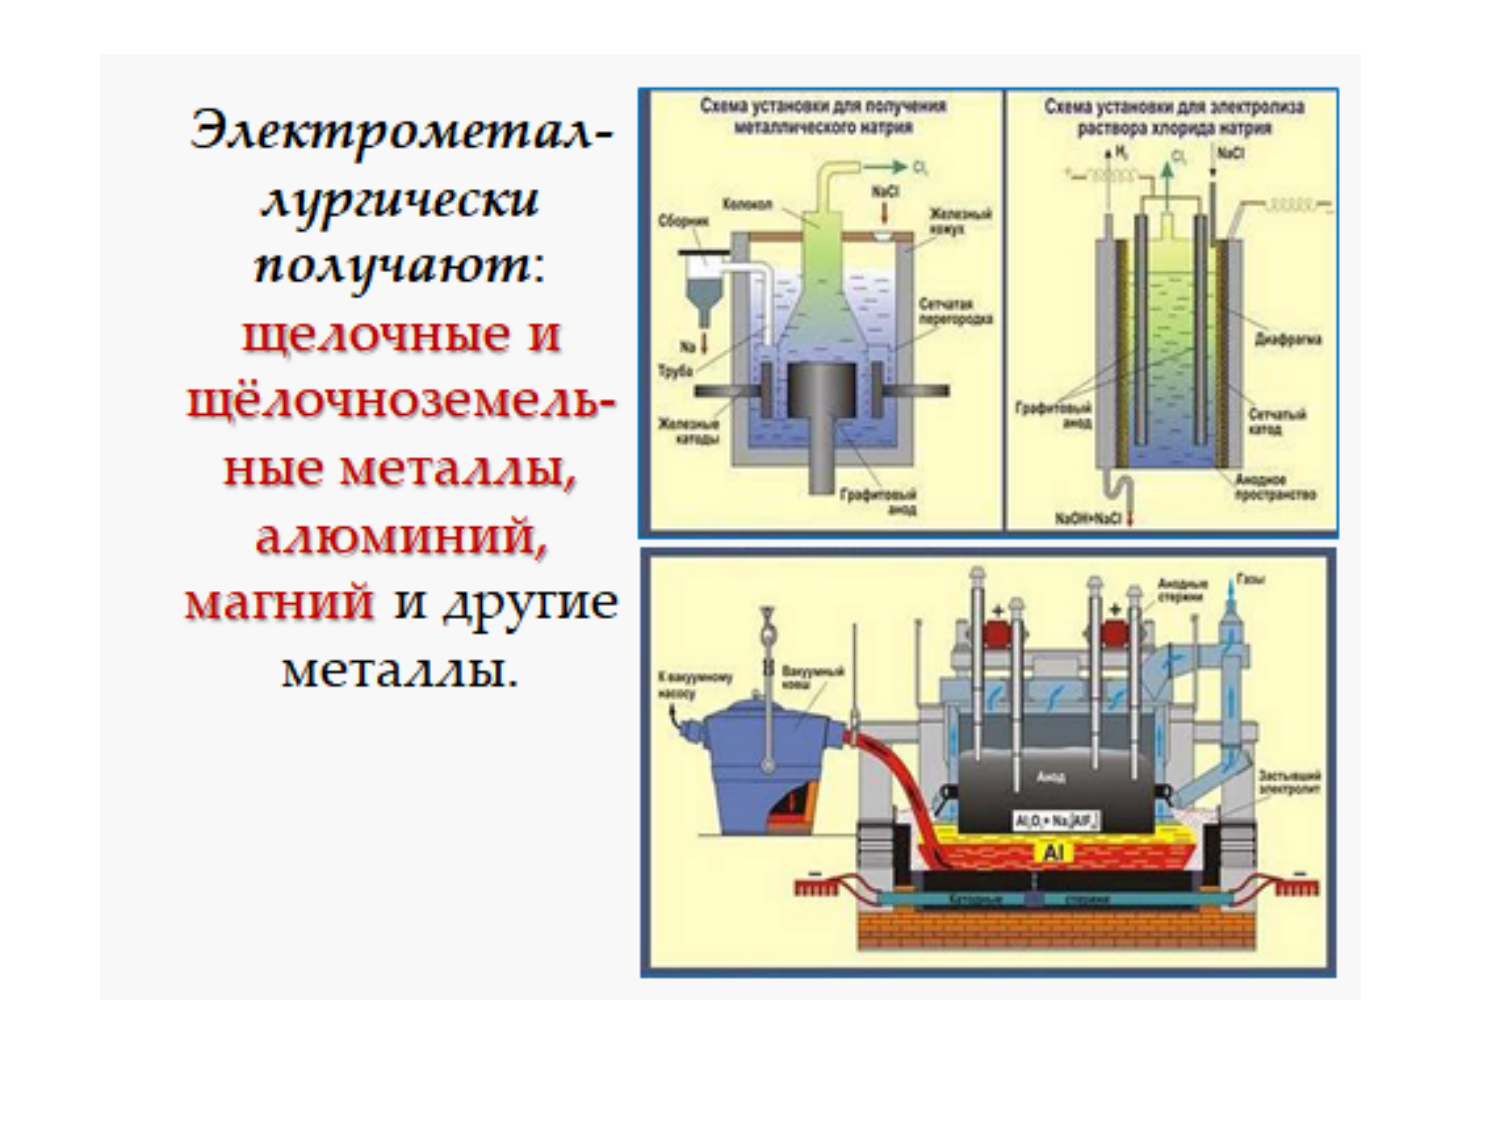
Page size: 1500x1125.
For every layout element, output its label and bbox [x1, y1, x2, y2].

picture [100, 54, 1361, 1000]
